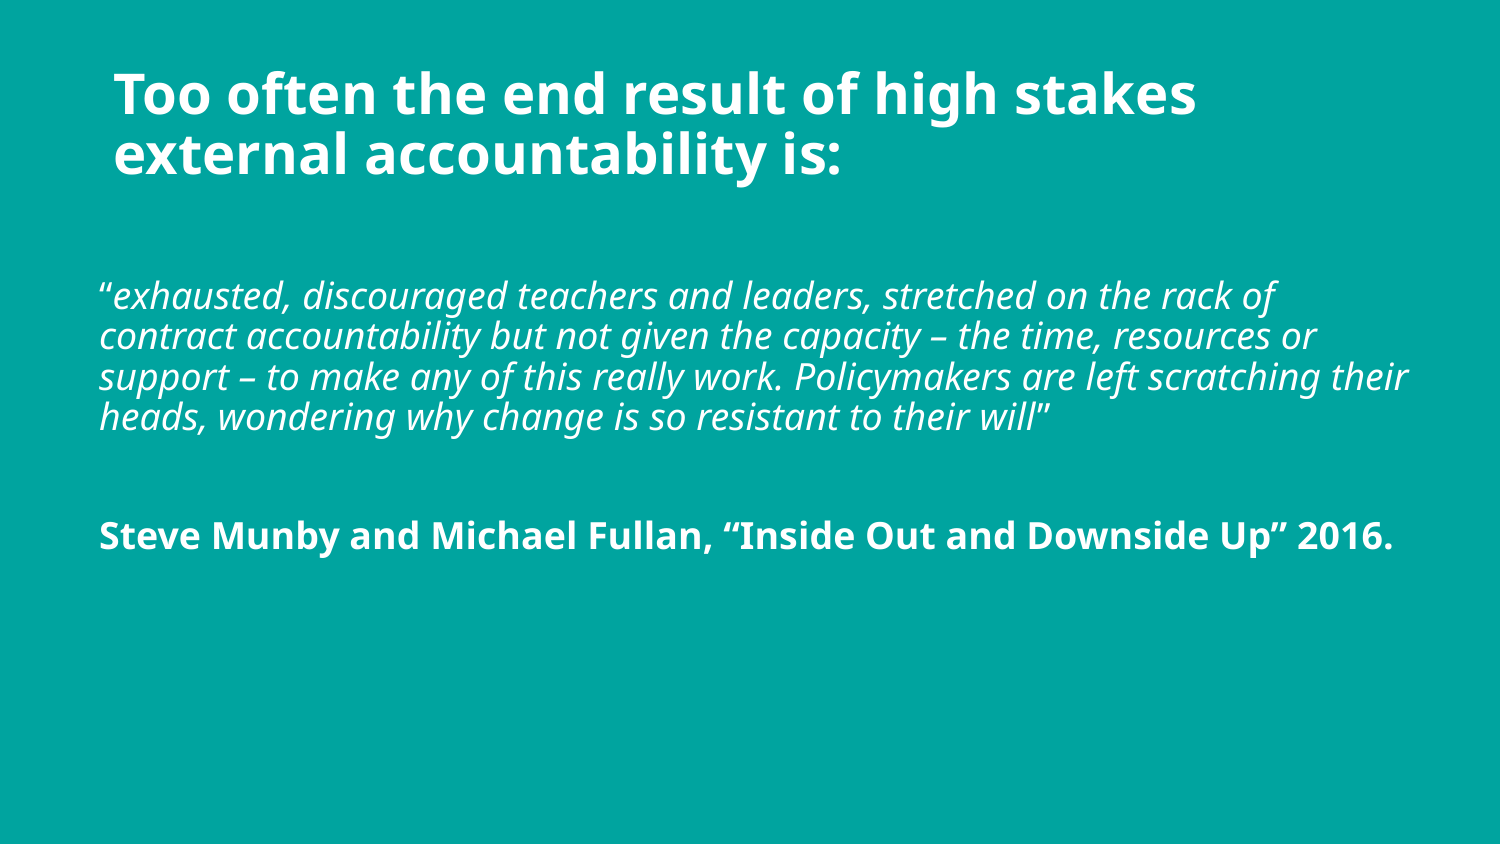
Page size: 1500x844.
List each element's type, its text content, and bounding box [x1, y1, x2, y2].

list “exhausted, discouraged teachers and leaders, stretched on the rack of contract accountability but not given the capacity – the time, resources or support – to make any of this really work. Policymakers are left scratching their heads, wondering why change is so resistant to their will” Steve Munby and Michael Fullan, “Inside Out and Downside Up” 2016. [75, 271, 1425, 829]
title Too often the end result of high stakes external accountability is: [103, 44, 1397, 208]
